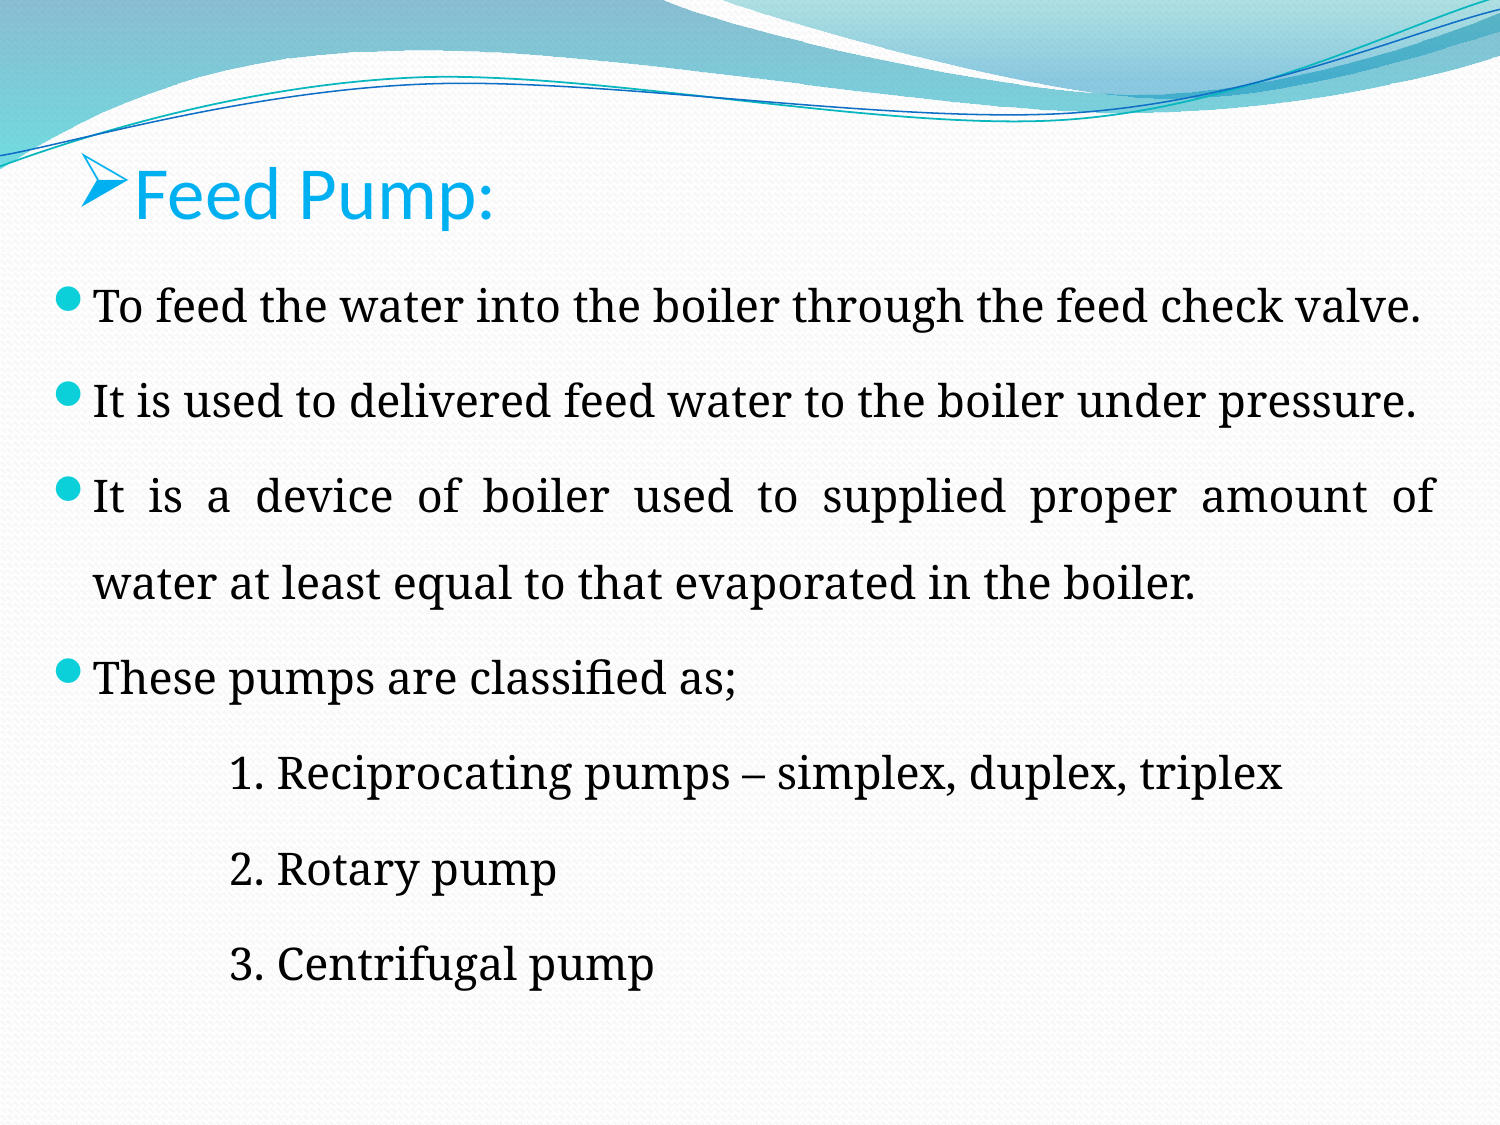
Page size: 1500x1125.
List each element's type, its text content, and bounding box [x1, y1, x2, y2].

title Feed Pump: [75, 87, 1425, 235]
list To feed the water into the boiler through the feed check valve. It is used to delivered feed water to the boiler under pressure. It is a device of boiler used to supplied proper amount of water at least equal to that evaporated in the boiler. These pumps are classified as; 1. Reciprocating pumps – simplex, duplex, triplex 2. Rotary pump 3. Centrifugal pump [37, 237, 1450, 1088]
